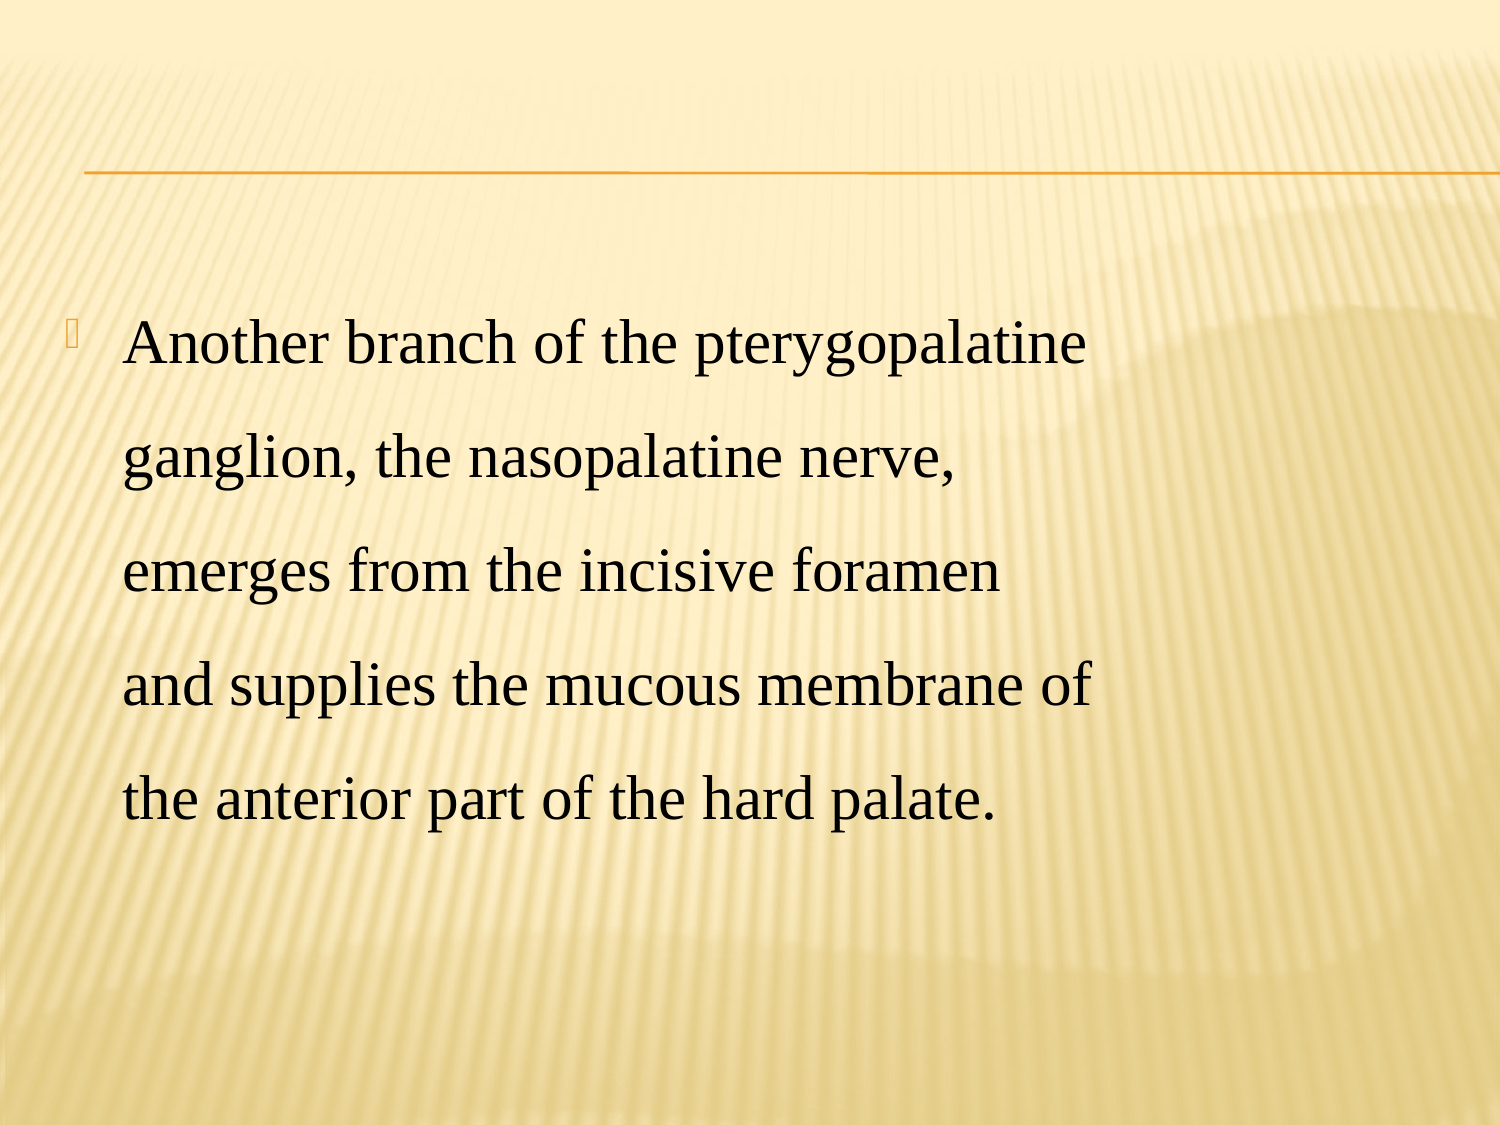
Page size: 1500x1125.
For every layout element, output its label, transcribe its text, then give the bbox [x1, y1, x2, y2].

list Another branch of the pterygopalatine ganglion, the nasopalatine nerve, emerges from the incisive foramen and supplies the mucous membrane of the anterior part of the hard palate. [50, 254, 1113, 998]
